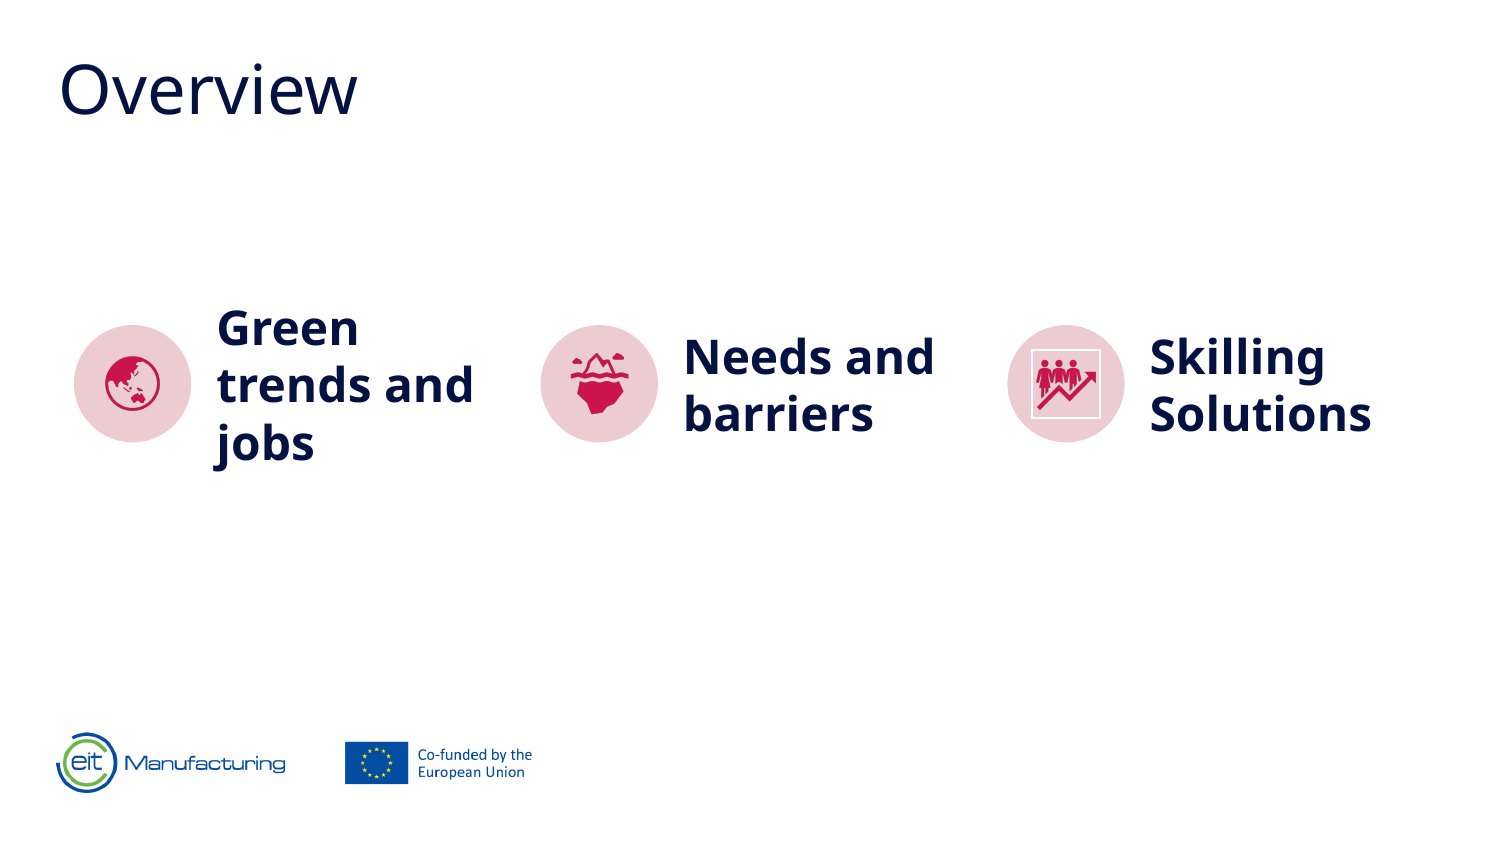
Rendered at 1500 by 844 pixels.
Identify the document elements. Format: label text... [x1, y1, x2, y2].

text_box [58, 146, 1442, 621]
title Overview [58, 55, 1442, 146]
picture [56, 732, 532, 793]
